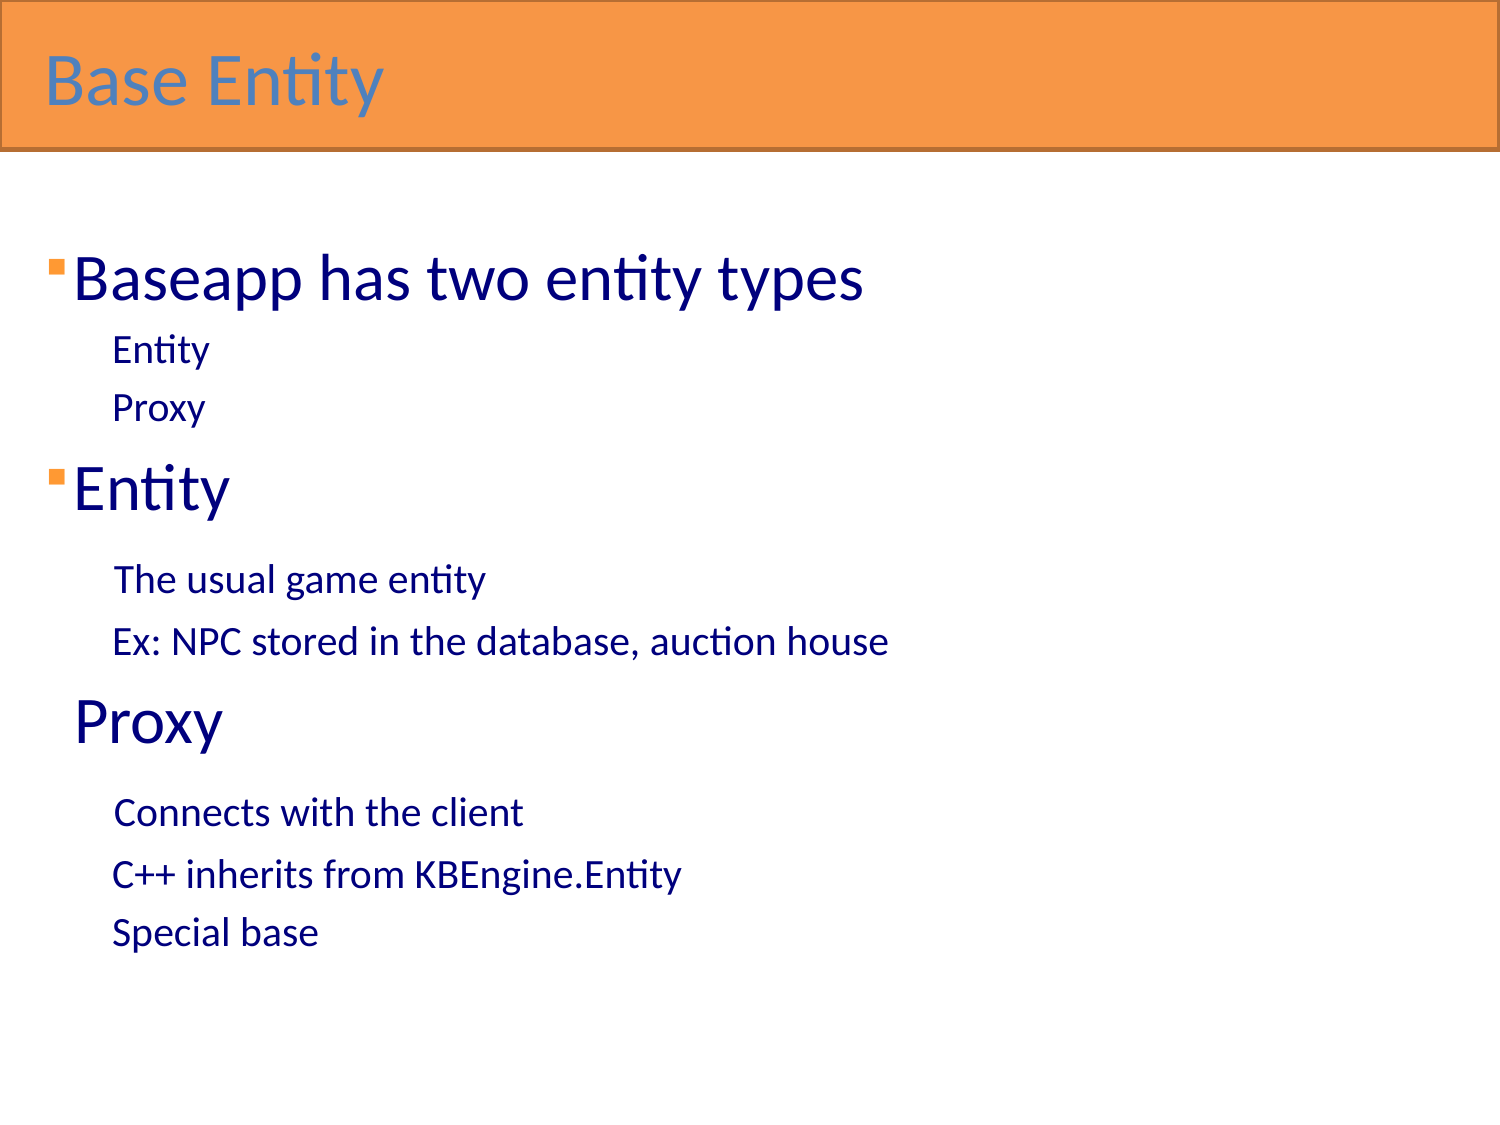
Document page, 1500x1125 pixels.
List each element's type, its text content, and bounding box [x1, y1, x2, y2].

text_box [0, 0, 1500, 150]
text_box Base Entity [29, 21, 1187, 128]
text_box Baseapp has two entity types Entity Proxy Entity The usual game entity Ex: NPC stored in the database, auction house Proxy Connects with the client C++ inherits from KBEngine.Entity Special base [35, 231, 1471, 1059]
